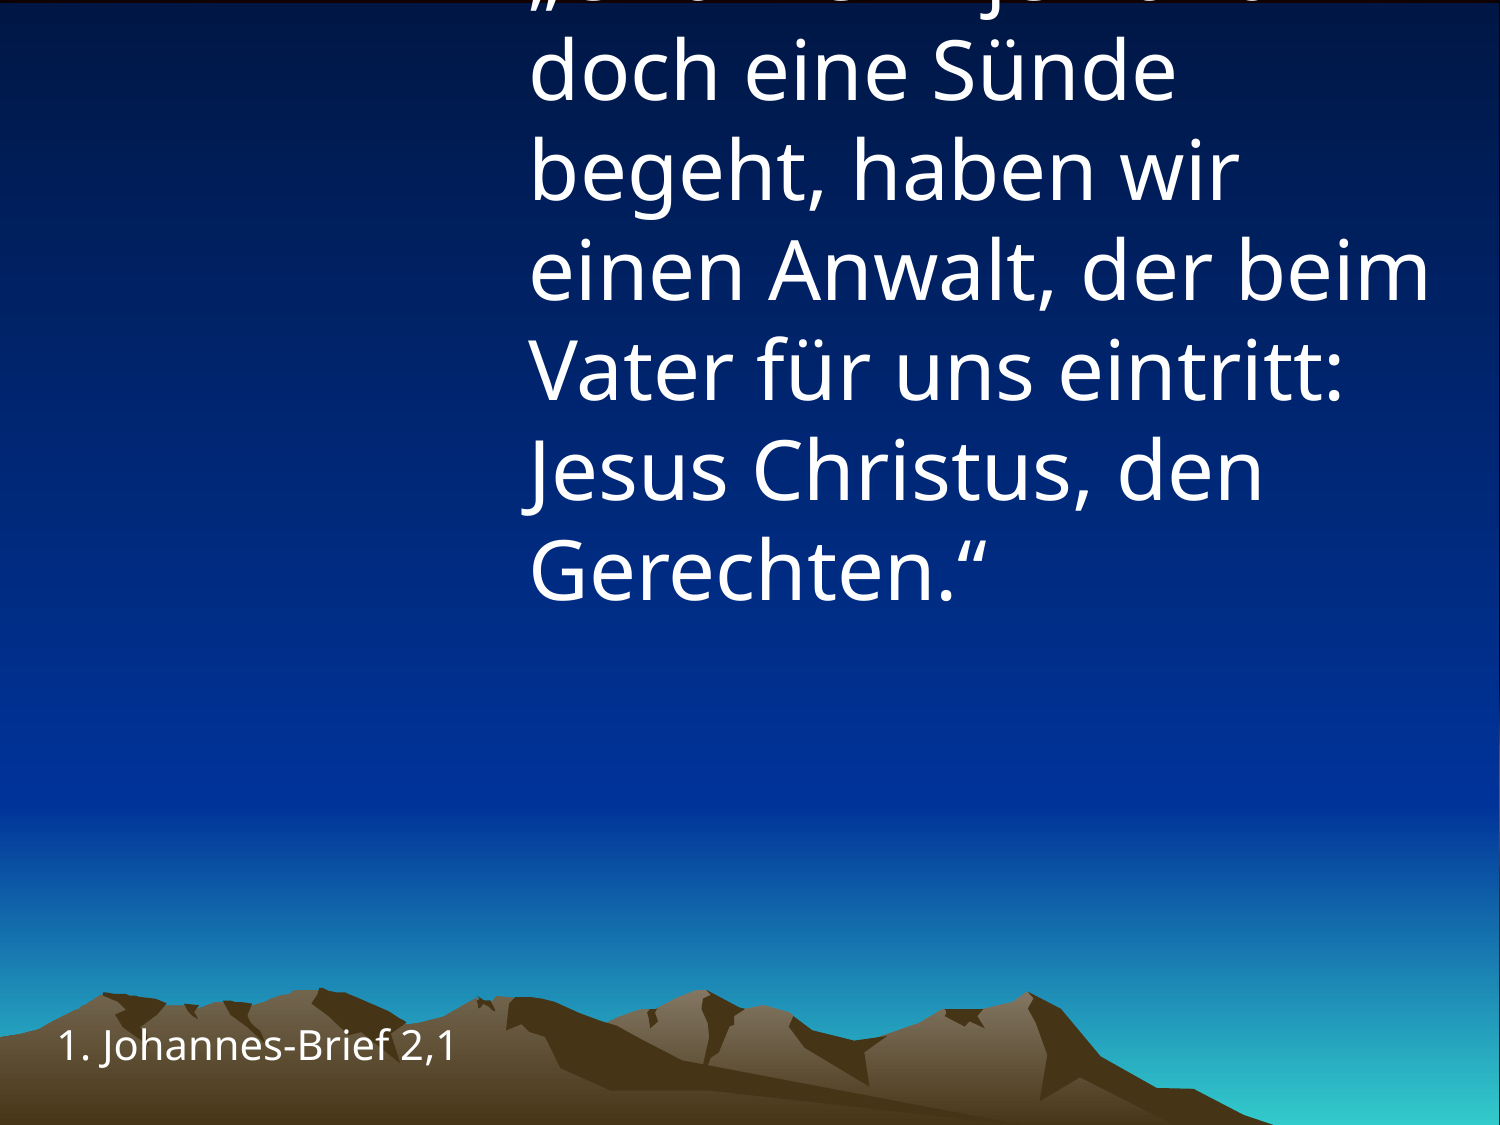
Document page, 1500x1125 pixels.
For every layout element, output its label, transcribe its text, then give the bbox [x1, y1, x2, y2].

picture [1492, 0, 1500, 1125]
title „Und wenn jemand doch eine Sünde begeht, haben wir einen Anwalt, der beim Vater für uns eintritt: Jesus Christus, den Gerechten.“ [513, 0, 1492, 625]
subtitle 1. Johannes-Brief 2,1 [41, 1011, 1092, 1125]
